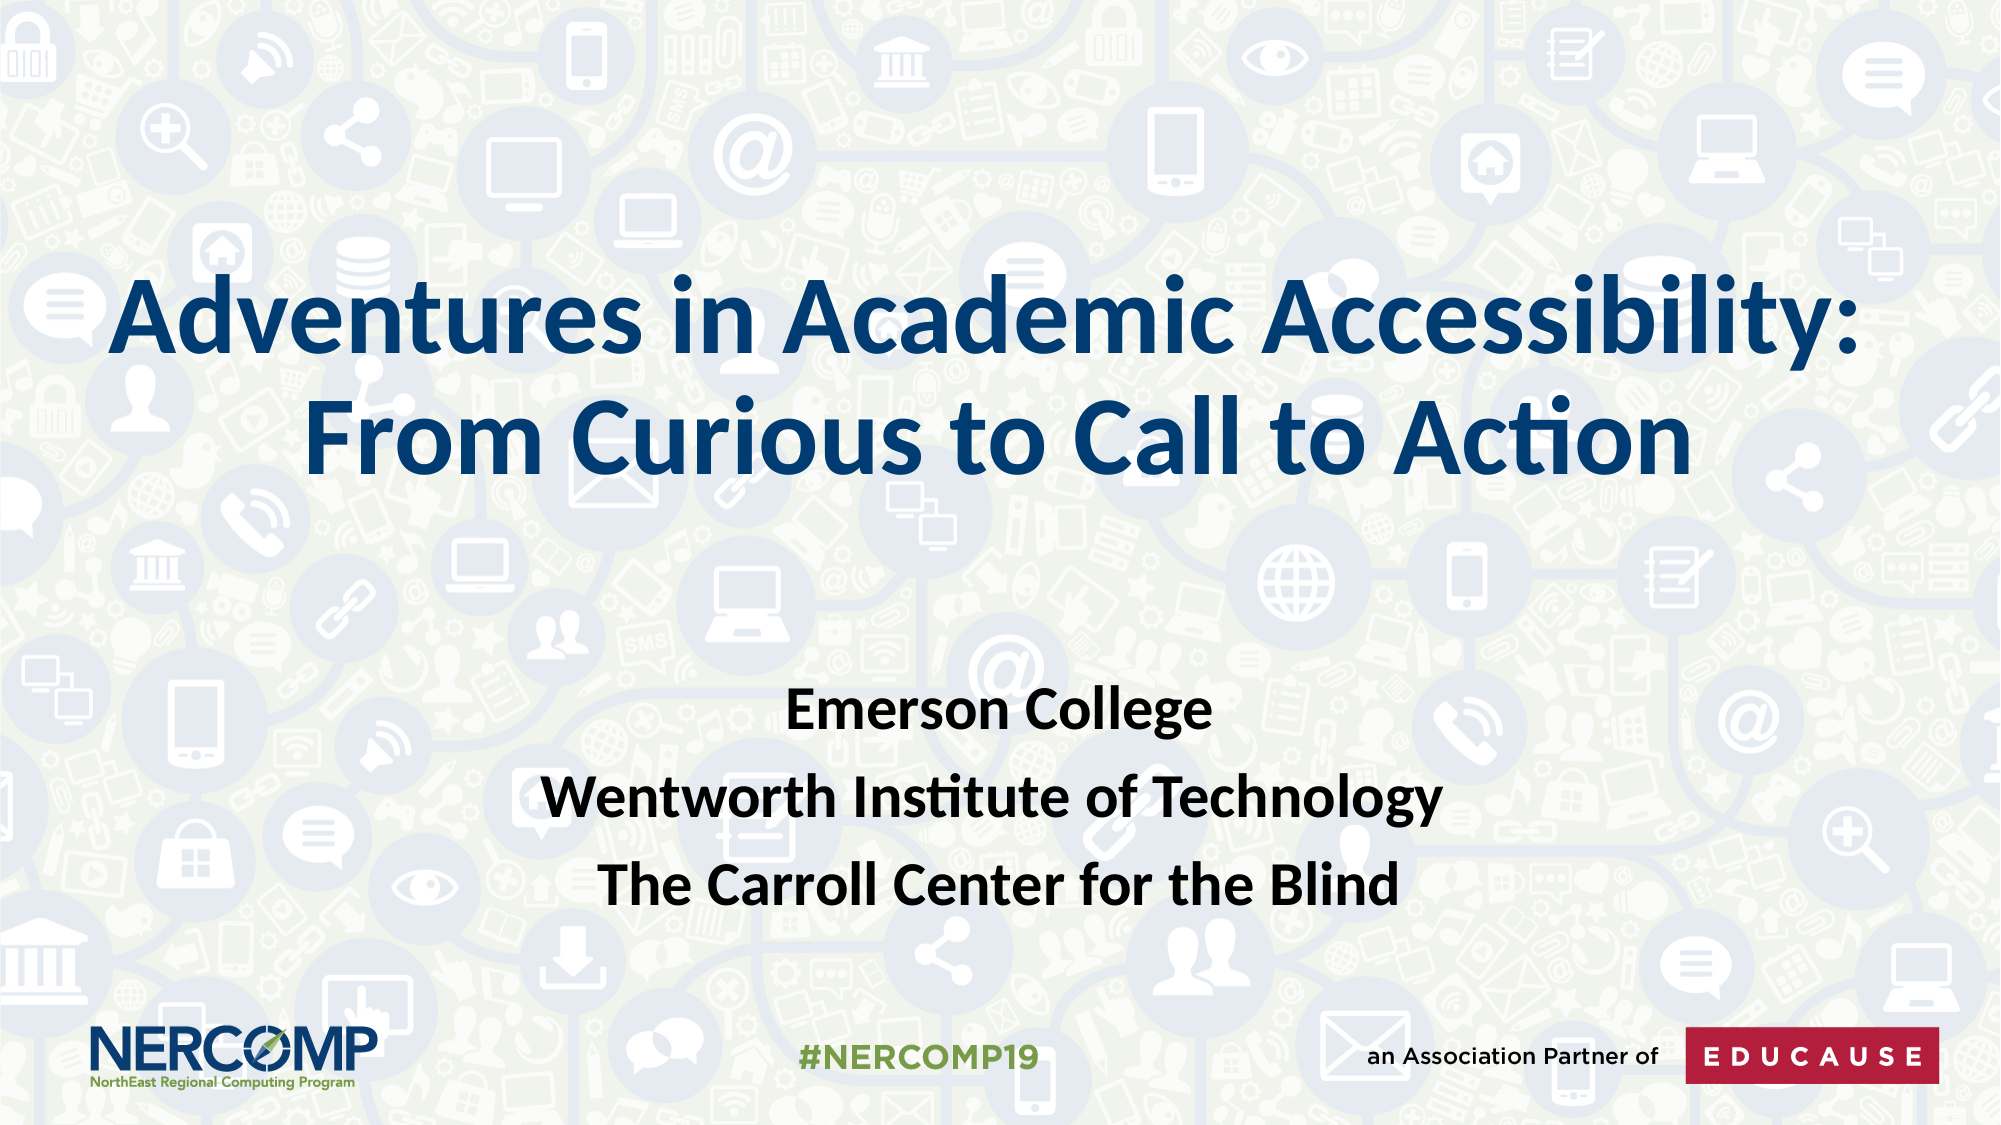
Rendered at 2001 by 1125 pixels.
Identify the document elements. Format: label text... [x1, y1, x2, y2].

picture [0, 0, 2001, 1125]
title Adventures in Academic Accessibility: From Curious to Call to Action [61, 181, 1939, 507]
subtitle Emerson College Wentworth Institute of Technology The Carroll Center for the Blind [177, 667, 1823, 993]
